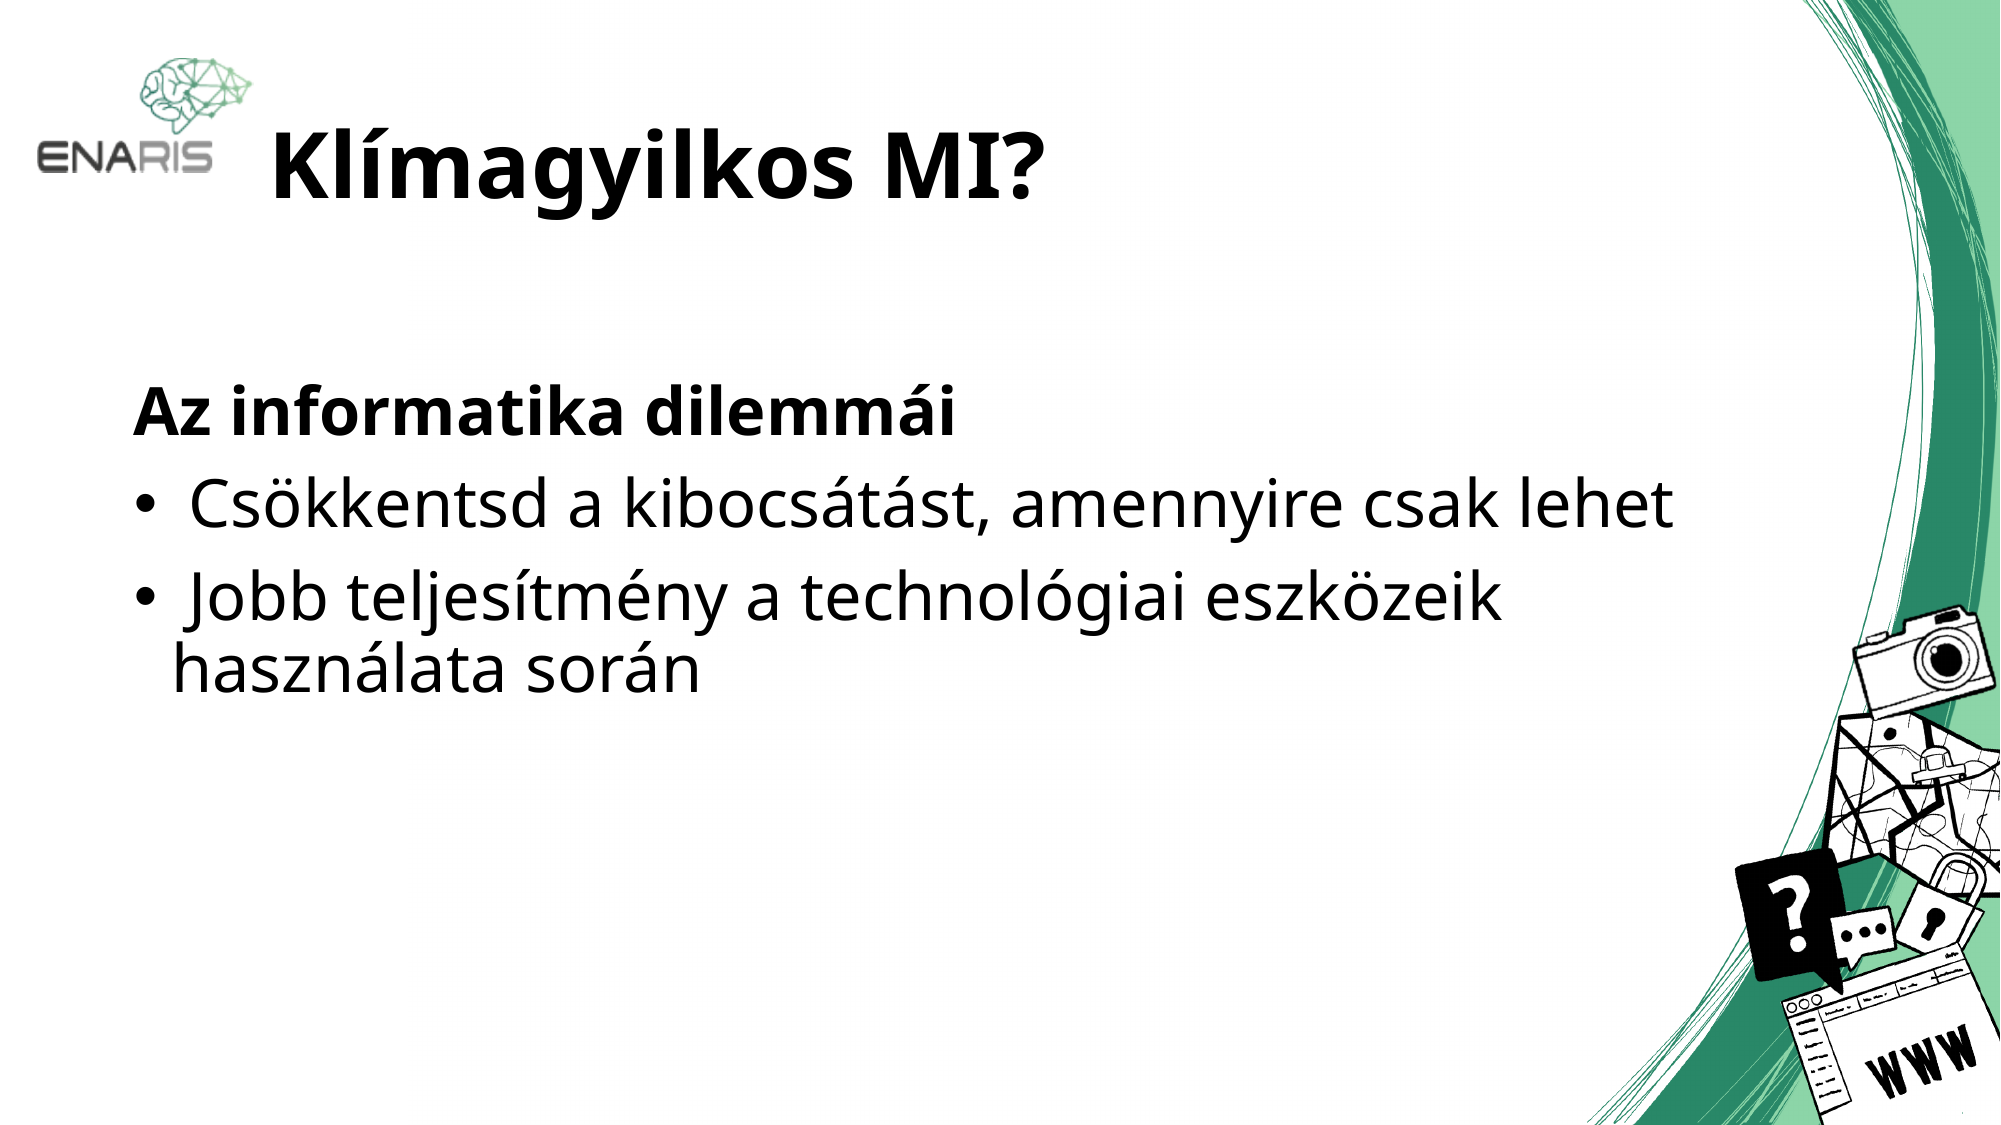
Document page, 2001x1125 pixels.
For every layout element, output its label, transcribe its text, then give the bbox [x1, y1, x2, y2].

picture [37, 58, 254, 173]
list Az informatika dilemmái Csökkentsd a kibocsátást, amennyire csak lehet Jobb teljesítmény a technológiai eszközeik használata során [118, 369, 1709, 925]
picture [408, 0, 2000, 1125]
title Klímagyilkos MI? [253, 59, 1863, 278]
